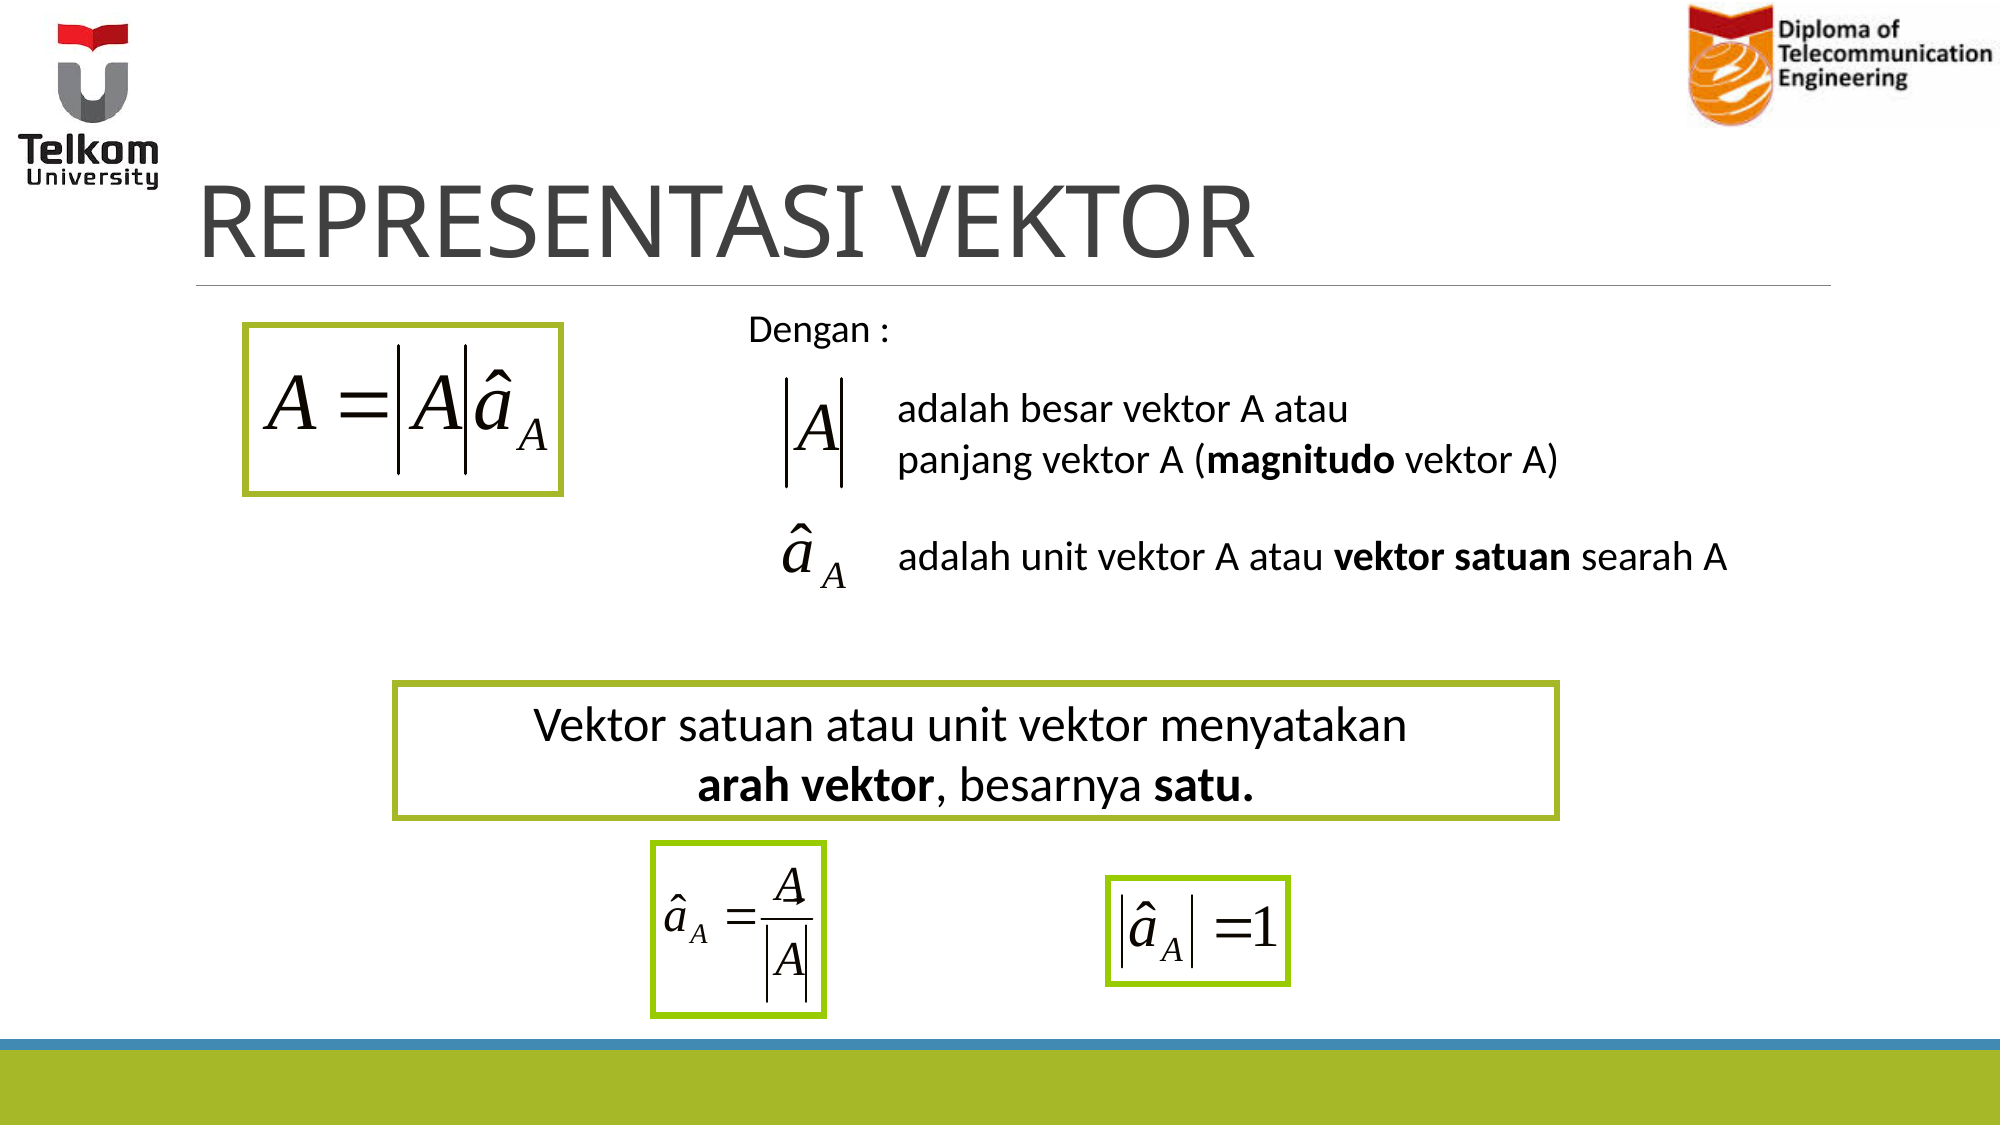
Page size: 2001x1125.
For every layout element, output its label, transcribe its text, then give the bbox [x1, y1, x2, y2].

picture [1, 0, 183, 210]
title REPRESENTASI VEKTOR [180, 47, 1830, 285]
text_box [1110, 880, 1286, 982]
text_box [247, 327, 559, 492]
text_box adalah besar vektor A atau panjang vektor A (magnitudo vektor A) [882, 373, 1575, 489]
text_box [655, 845, 822, 1013]
picture [1686, 1, 2000, 128]
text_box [772, 363, 860, 502]
text_box Vektor satuan atau unit vektor menyatakan arah vektor, besarnya satu. [394, 683, 1558, 819]
text_box Dengan : [733, 296, 906, 359]
text_box adalah unit vektor A atau vektor satuan searah A [883, 521, 1771, 586]
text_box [770, 505, 855, 600]
